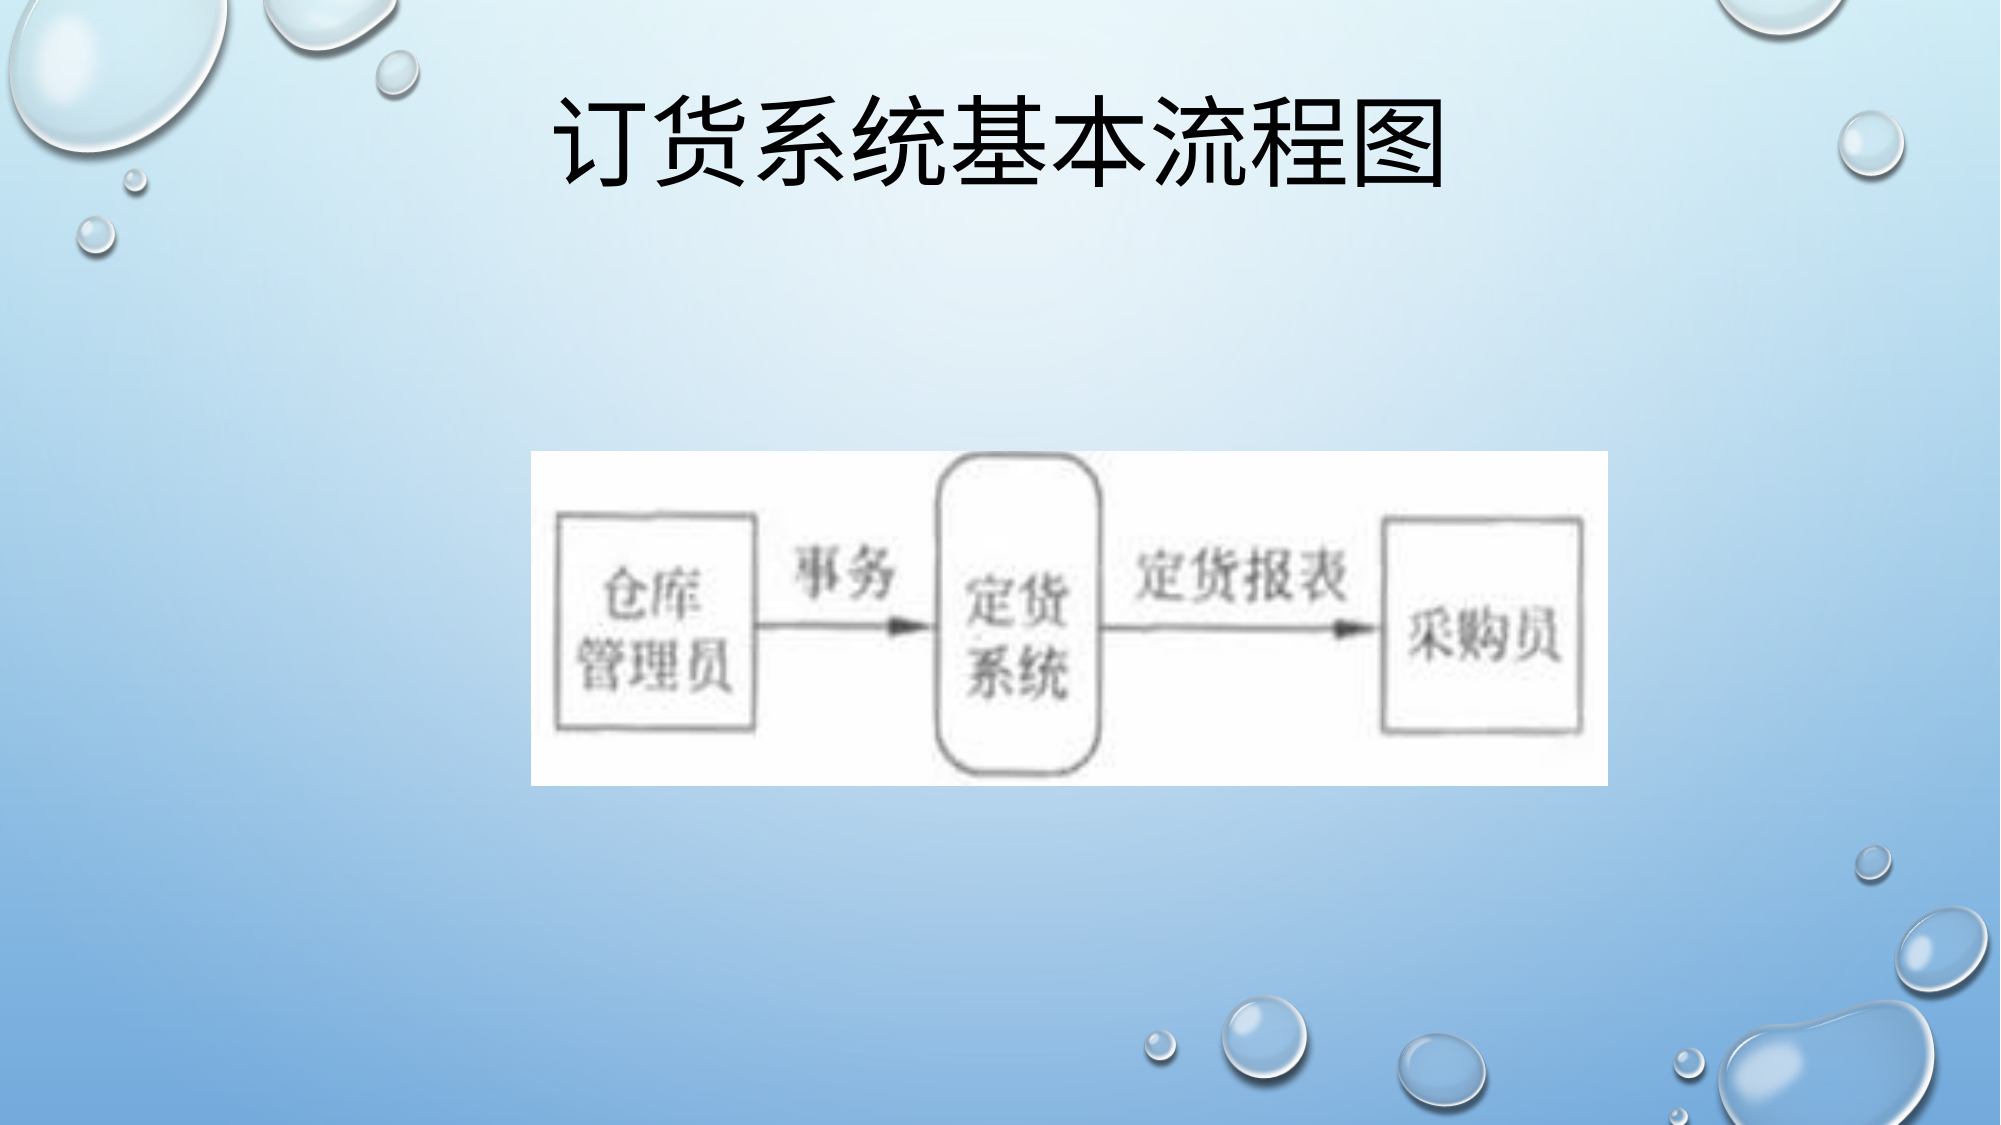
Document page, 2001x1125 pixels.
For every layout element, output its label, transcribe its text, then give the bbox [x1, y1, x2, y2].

title 订货系统基本流程图 [149, 53, 1851, 241]
picture [0, 0, 2000, 1125]
